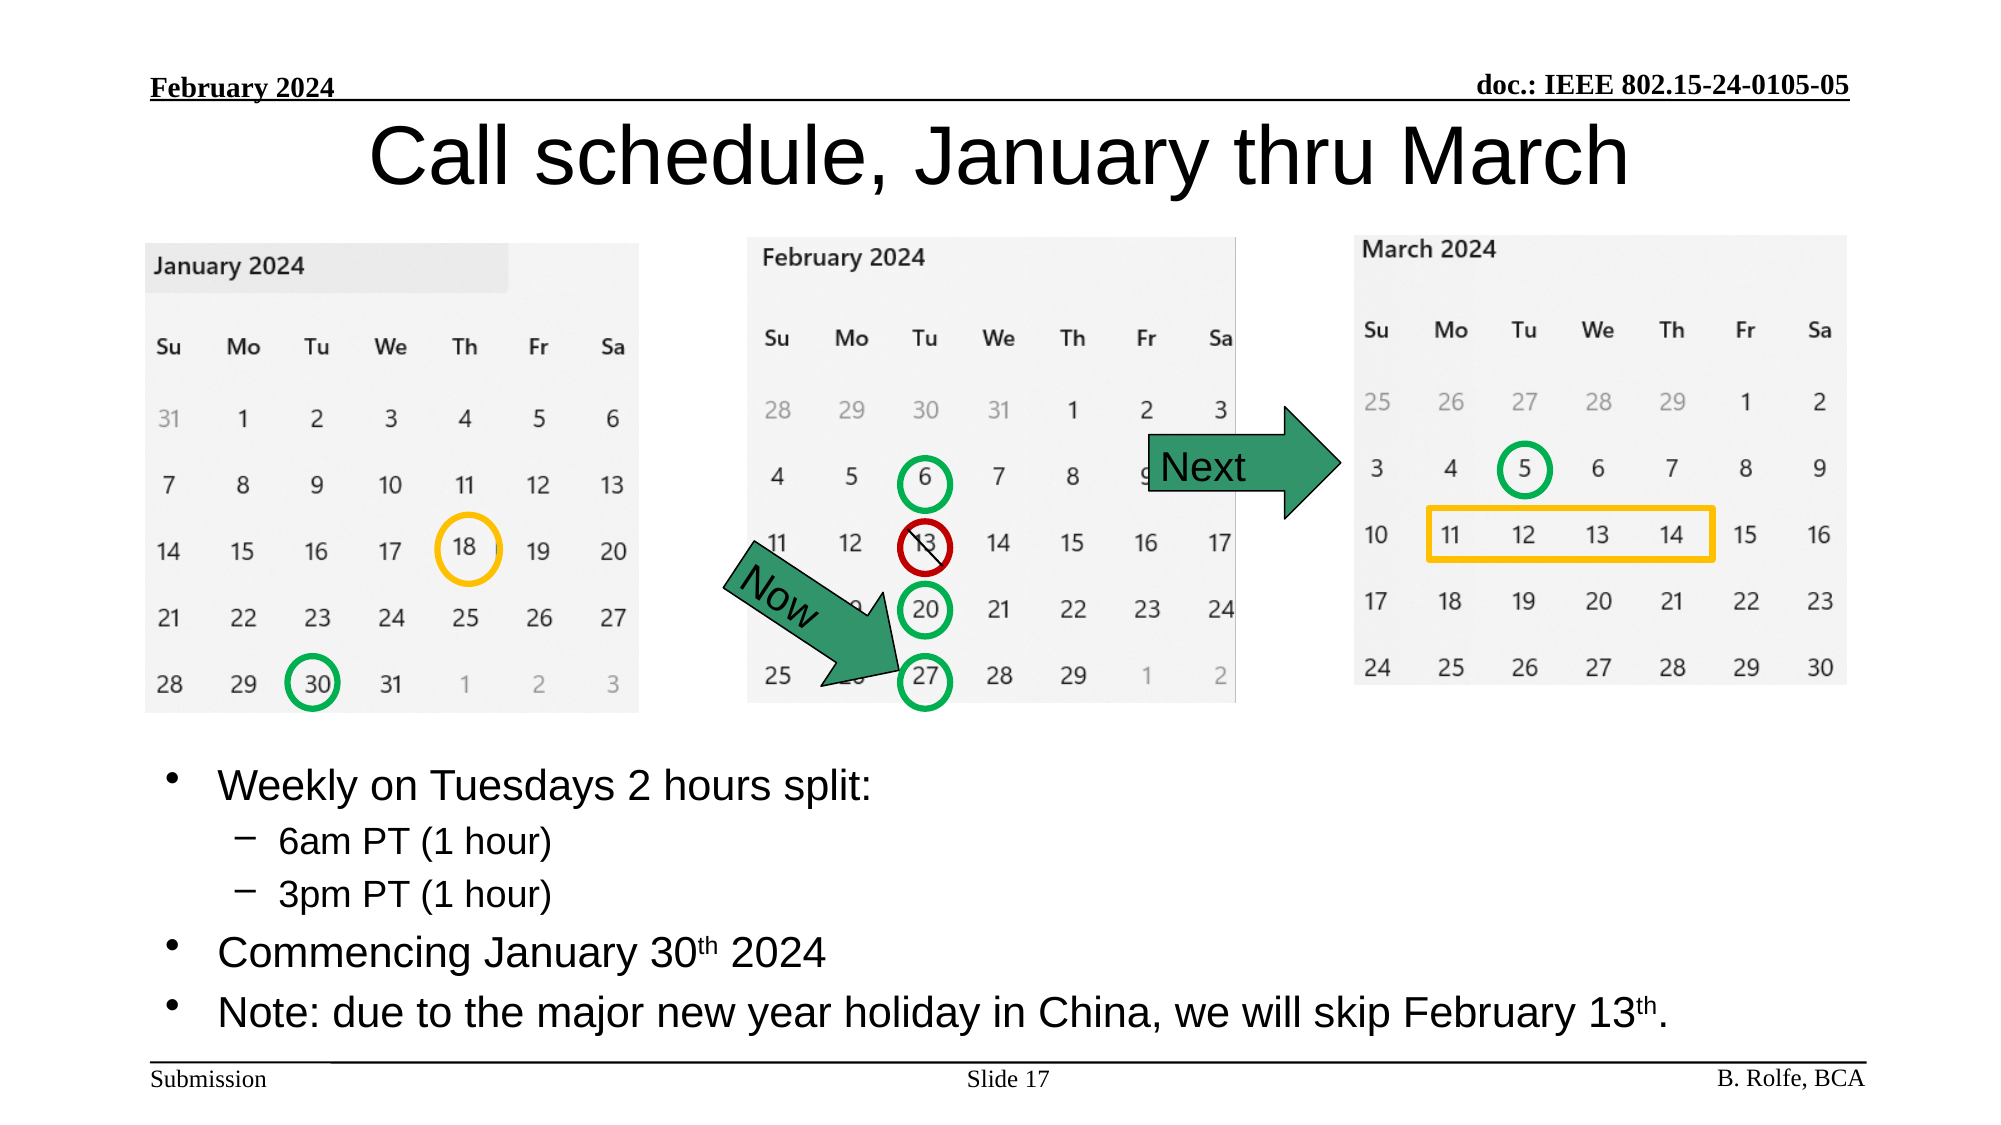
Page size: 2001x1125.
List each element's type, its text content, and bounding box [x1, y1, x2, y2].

picture [145, 243, 639, 713]
picture [747, 237, 1238, 703]
list Weekly on Tuesdays 2 hours split: 6am PT (1 hour) 3pm PT (1 hour) Commencing January 30th 2024 Note: due to the major new year holiday in China, we will skip February 13th. [150, 749, 1850, 1049]
text_box Next [1242, 406, 1341, 520]
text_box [907, 528, 944, 567]
title Call schedule, January thru March [150, 112, 1850, 191]
picture [1353, 235, 1847, 685]
text_box Now [723, 559, 742, 601]
slide_number Slide 17 [964, 1062, 1053, 1093]
